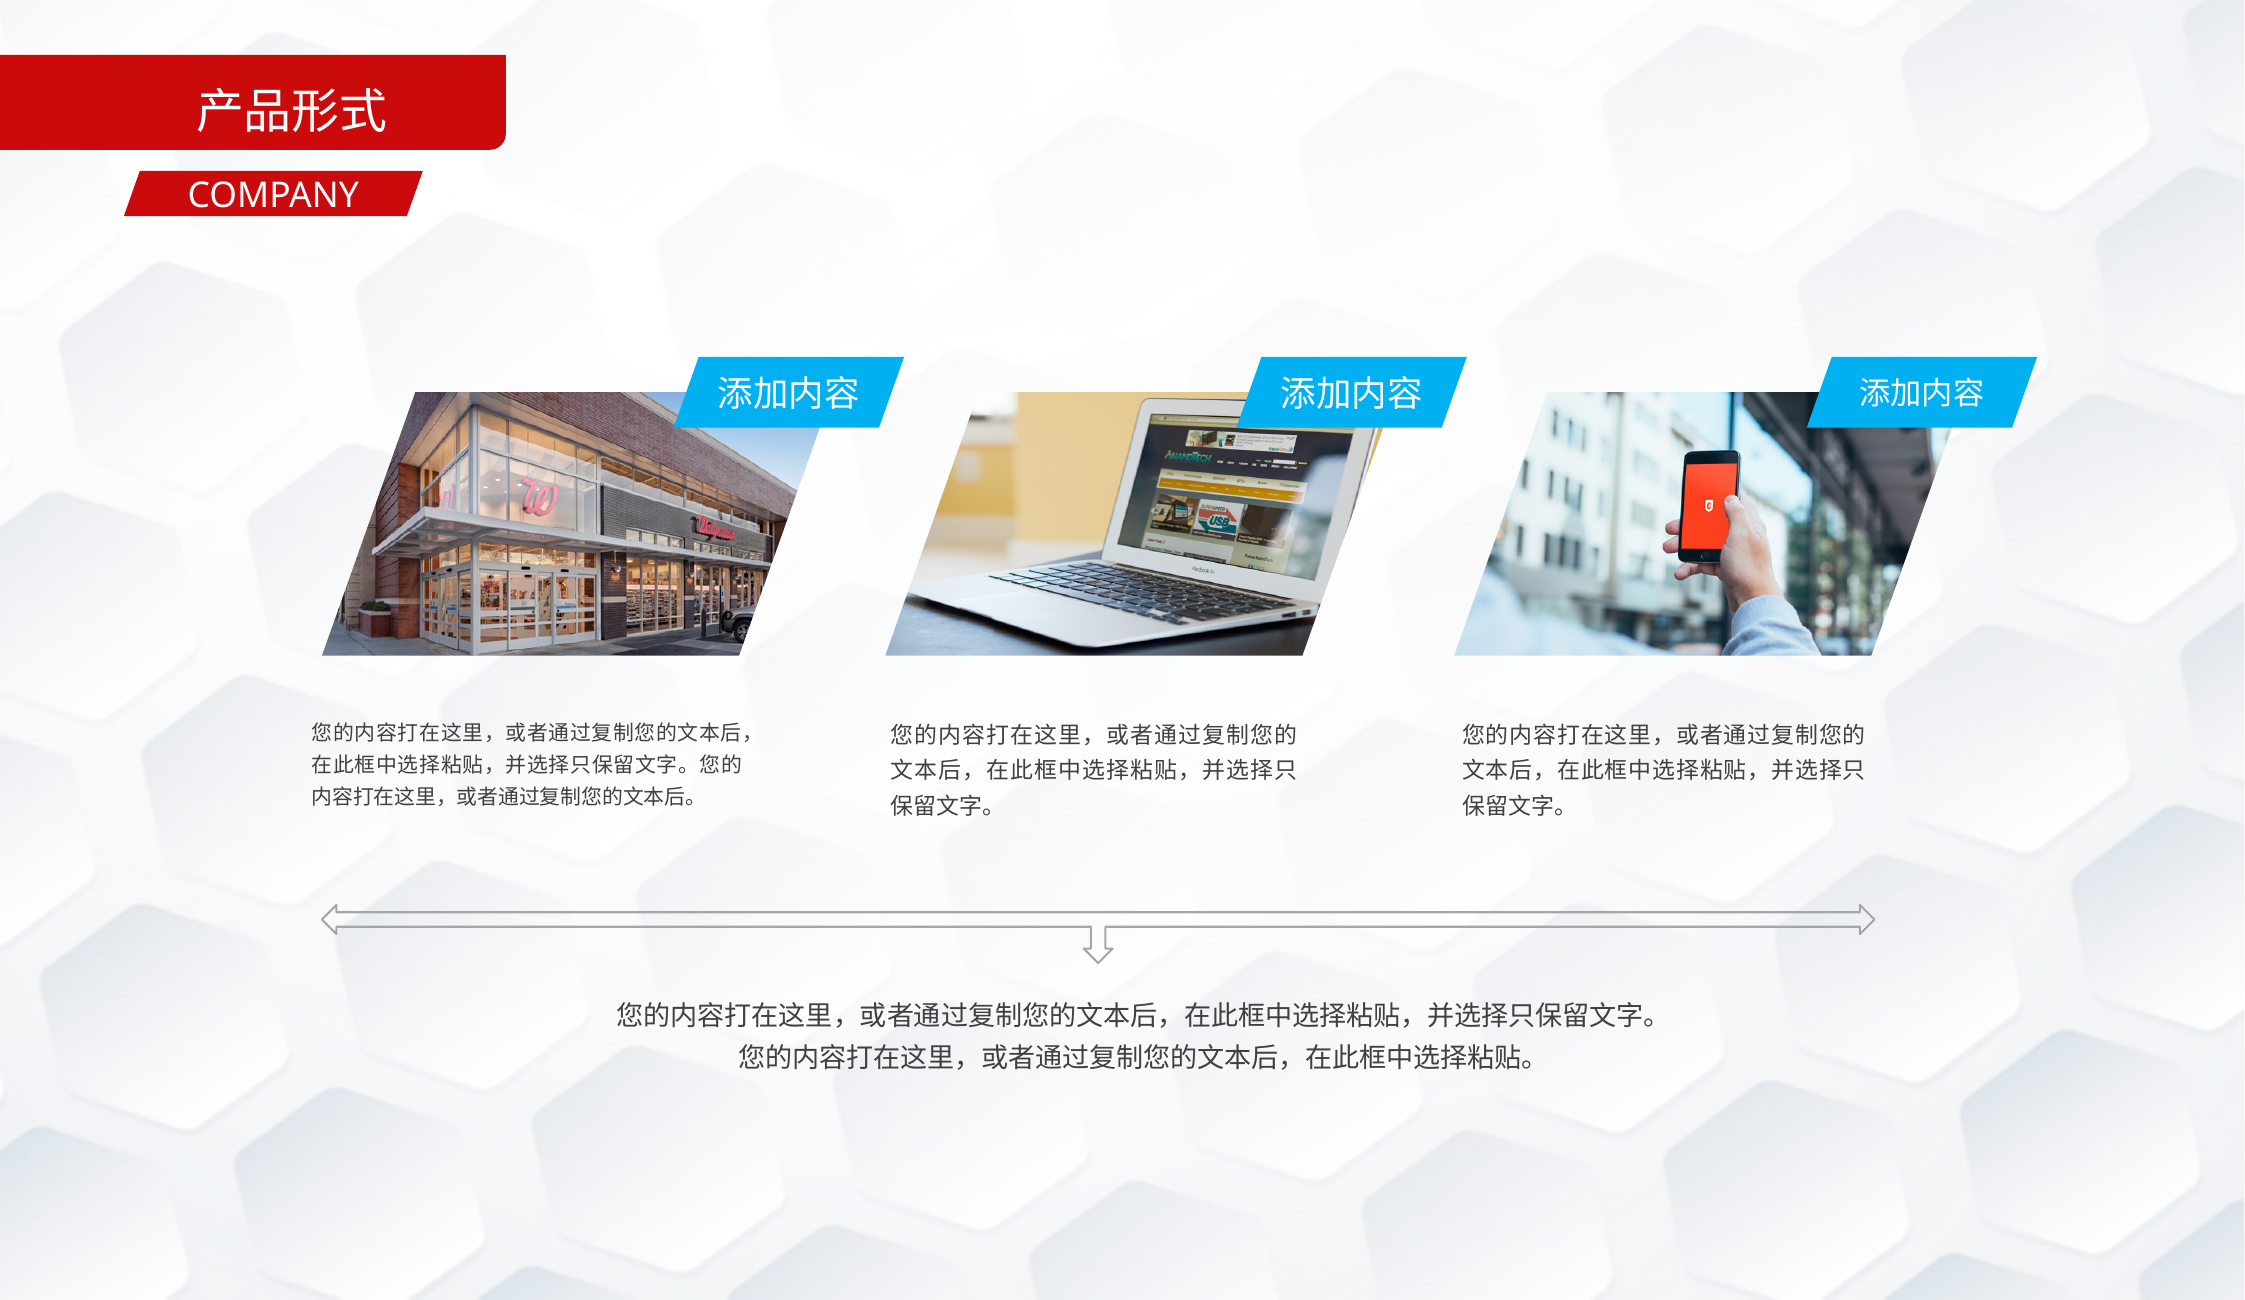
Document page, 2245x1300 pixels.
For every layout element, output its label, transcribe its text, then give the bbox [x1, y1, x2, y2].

text_box [319, 390, 822, 658]
text_box 添加内容 [1804, 354, 2040, 430]
text_box 您的内容打在这里，或者通过复制您的文本后，在此框中选择粘贴，并选择只保留文字。 [1454, 707, 1875, 823]
text_box COMPANY [121, 168, 425, 219]
text_box 您的内容打在这里，或者通过复制您的文本后，在此框中选择粘贴，并选择只保留文字。 [882, 707, 1306, 823]
picture [0, 0, 2245, 1300]
text_box [883, 390, 1385, 658]
text_box 您的内容打在这里，或者通过复制您的文本后，在此框中选择粘贴，并选择只保留文字。您的内容打在这里，或者通过复制您的文本后。 [303, 707, 751, 814]
text_box [319, 902, 1877, 966]
text_box 您的内容打在这里，或者通过复制您的文本后，在此框中选择粘贴，并选择只保留文字。您的内容打在这里，或者通过复制您的文本后，在此框中选择粘贴。 [601, 983, 1685, 1078]
text_box [1452, 390, 1954, 658]
text_box 添加内容 [671, 354, 907, 430]
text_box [0, 54, 507, 150]
text_box 添加内容 [1234, 354, 1469, 430]
